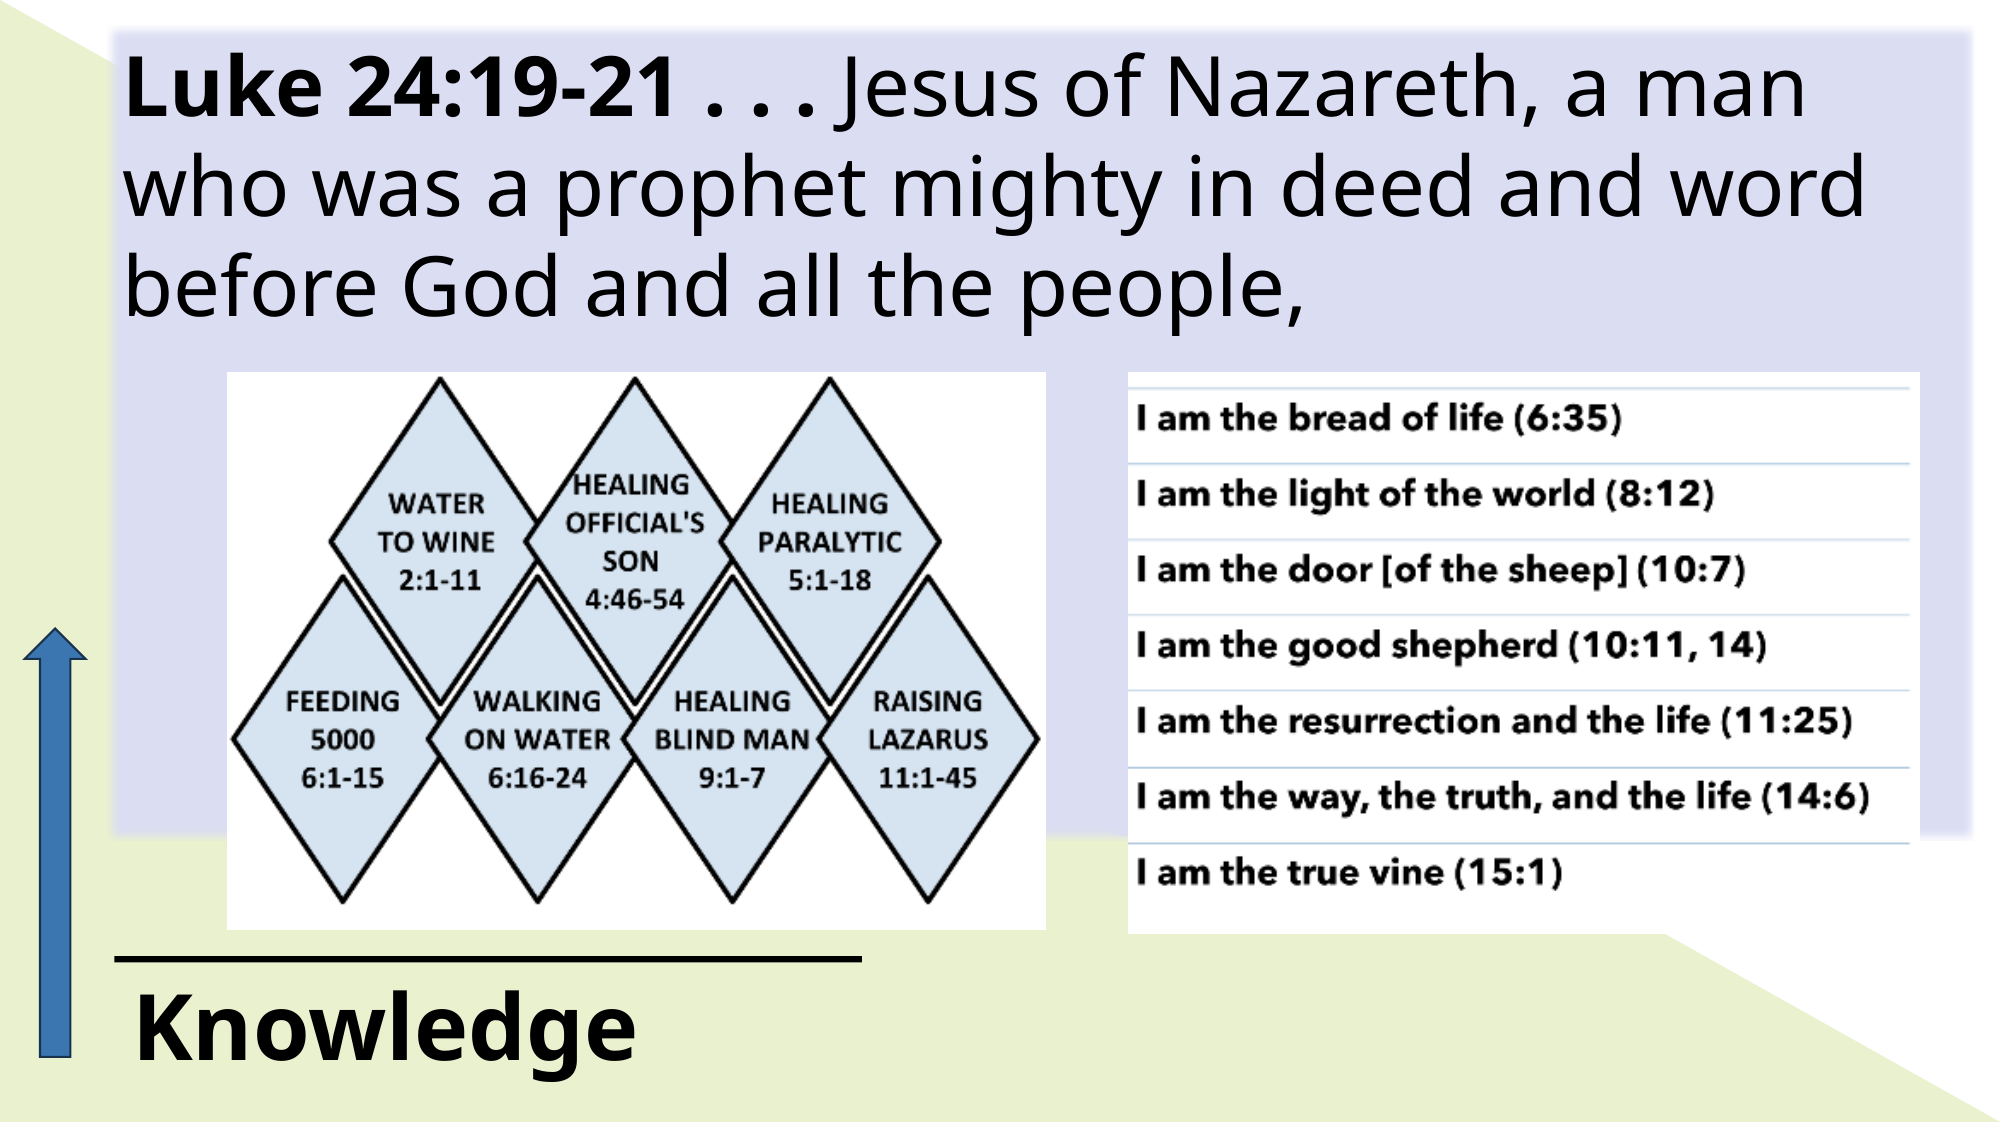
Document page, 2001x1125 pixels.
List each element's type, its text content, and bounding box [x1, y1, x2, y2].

text_box [0, 0, 2000, 1123]
text_box Luke 24:19-21 . . . Jesus of Nazareth, a man who was a prophet mighty in deed and word before God and all the people, 20 and how our chief priests and rulers delivered him up to be condemned to death, and crucified him. 21 But we had hoped that he was the one to redeem Israel. Yes, and besides all this, it is now the third day since these things happened. [121, 40, 1965, 832]
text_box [227, 372, 1046, 930]
text_box Knowledge [115, 961, 931, 1100]
text_box [1, 233, 115, 1111]
text_box [22, 627, 88, 1058]
picture [1128, 372, 1920, 934]
